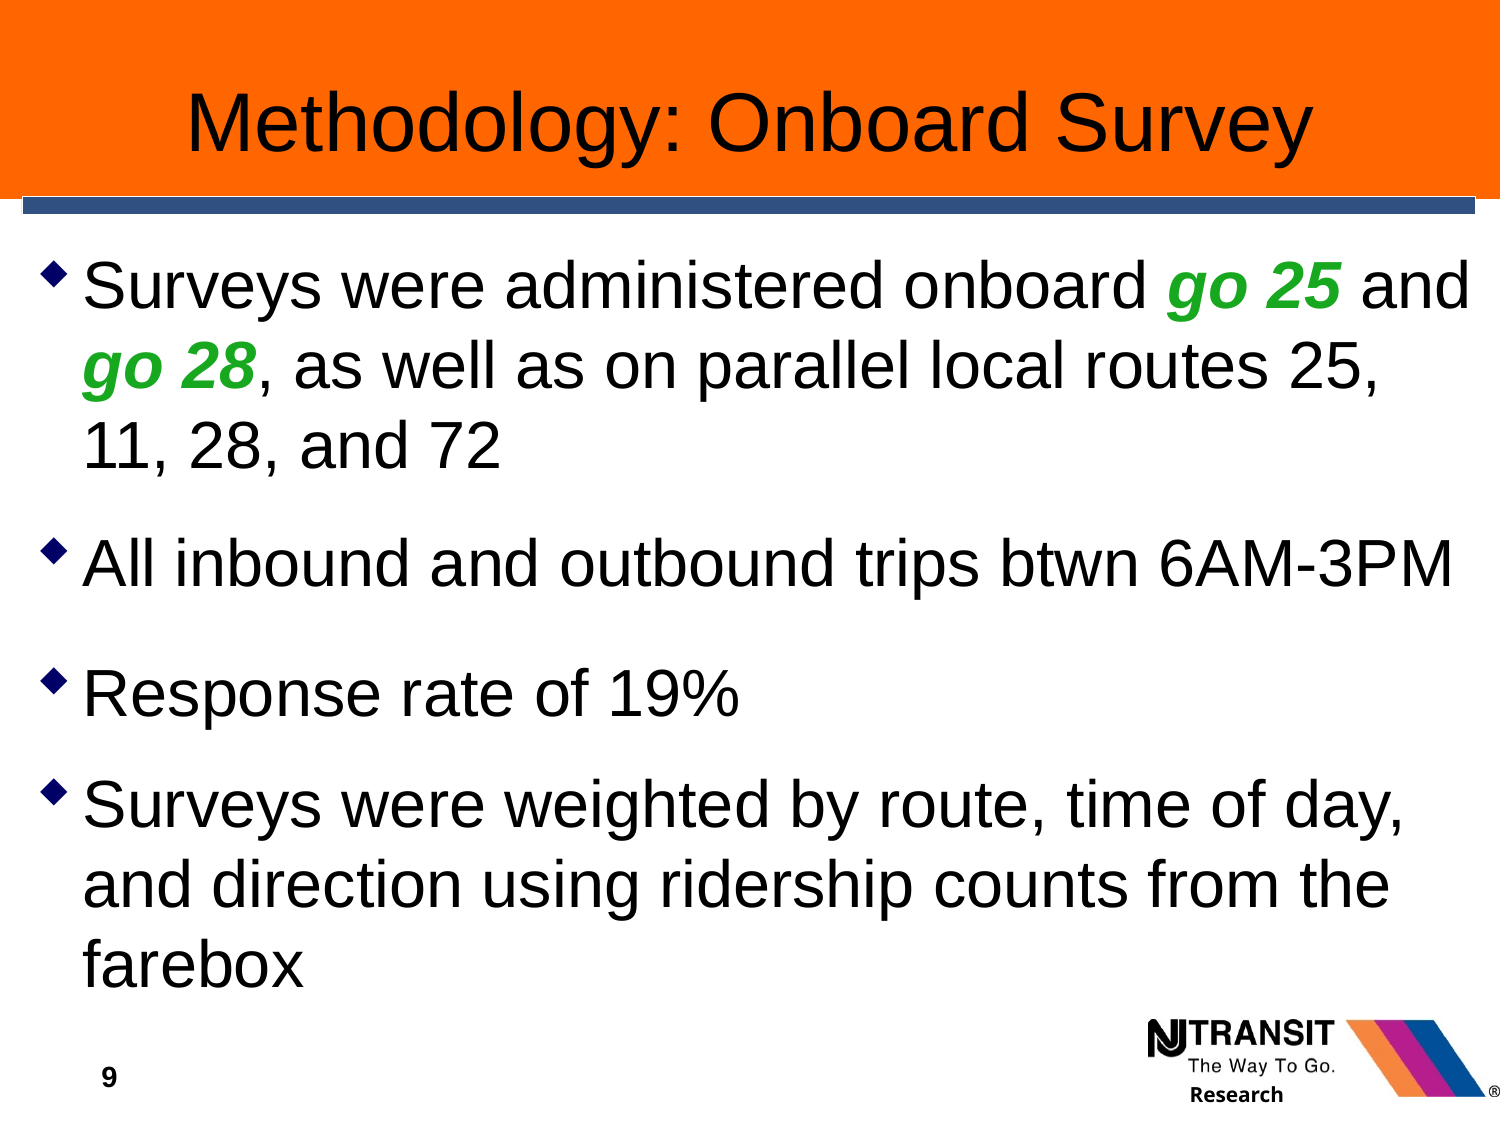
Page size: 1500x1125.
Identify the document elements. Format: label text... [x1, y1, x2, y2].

text_box Surveys were administered onboard go 25 and go 28, as well as on parallel local routes 25, 11, 28, and 72 All inbound and outbound trips btwn 6AM-3PM Response rate of 19% Surveys were weighted by route, time of day, and direction using ridership counts from the farebox [19, 234, 1500, 1009]
picture [1148, 1019, 1500, 1097]
title Methodology: Onboard Survey [0, 20, 1500, 175]
